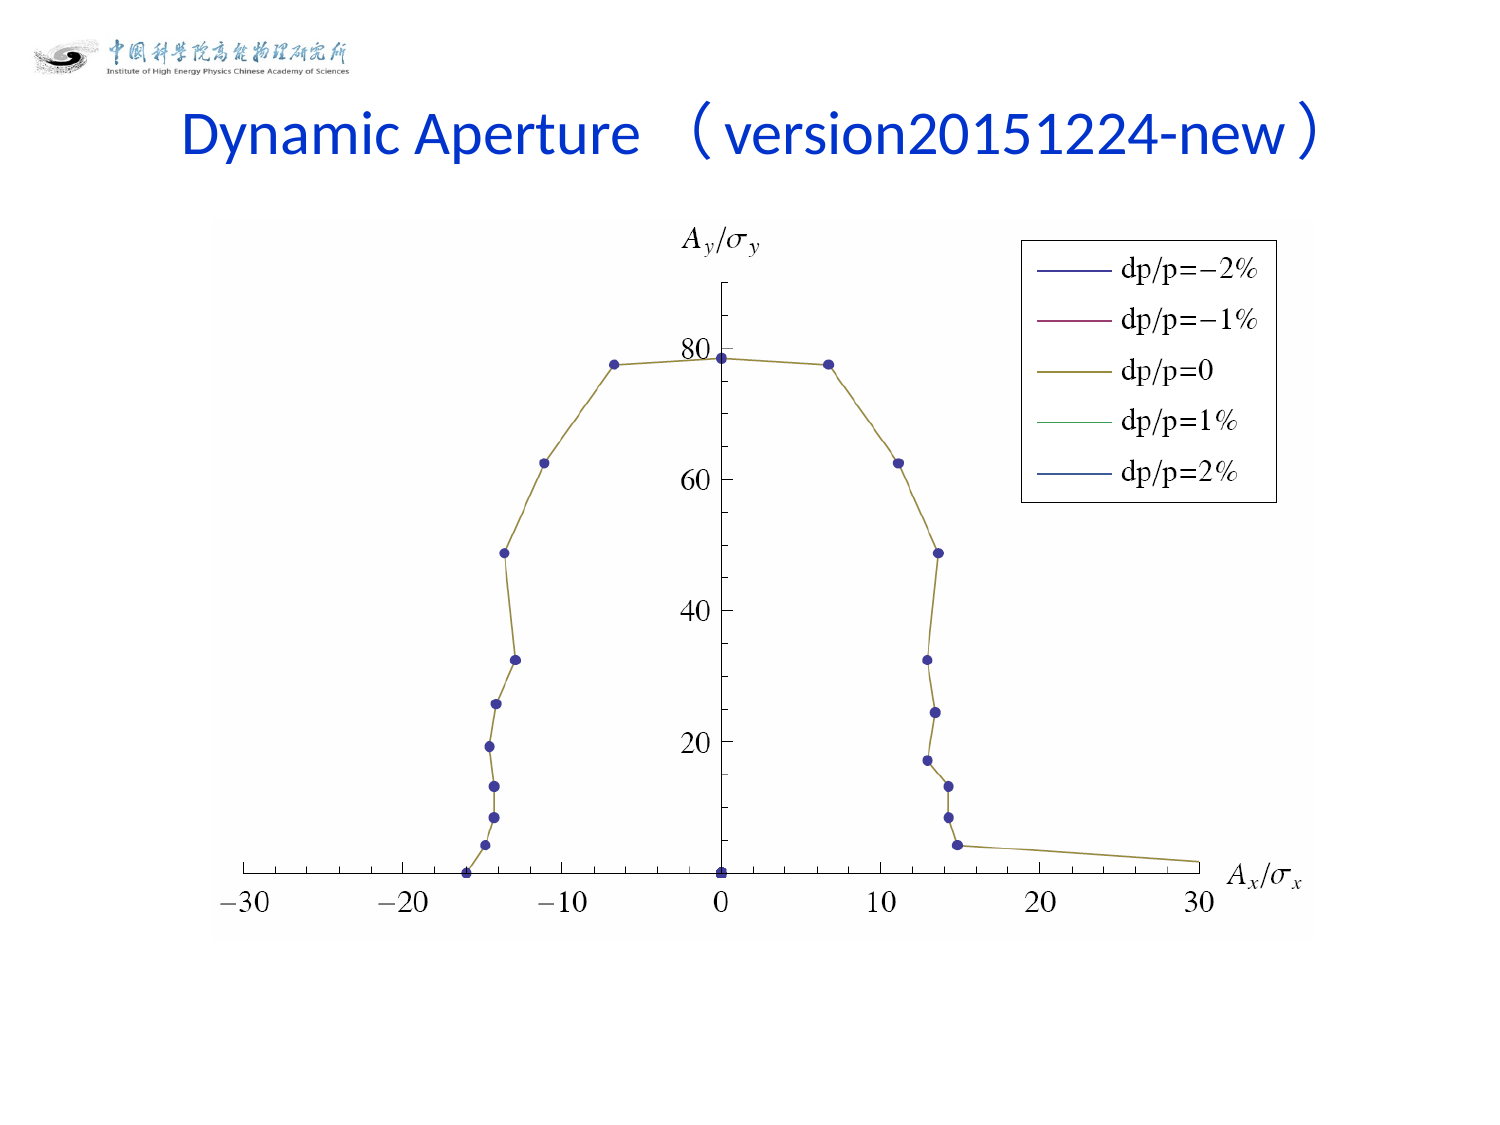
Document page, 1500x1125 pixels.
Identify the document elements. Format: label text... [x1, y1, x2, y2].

picture [29, 31, 354, 79]
picture [212, 219, 1314, 942]
text_box Dynamic Aperture（version20151224-new） [147, 83, 1379, 176]
